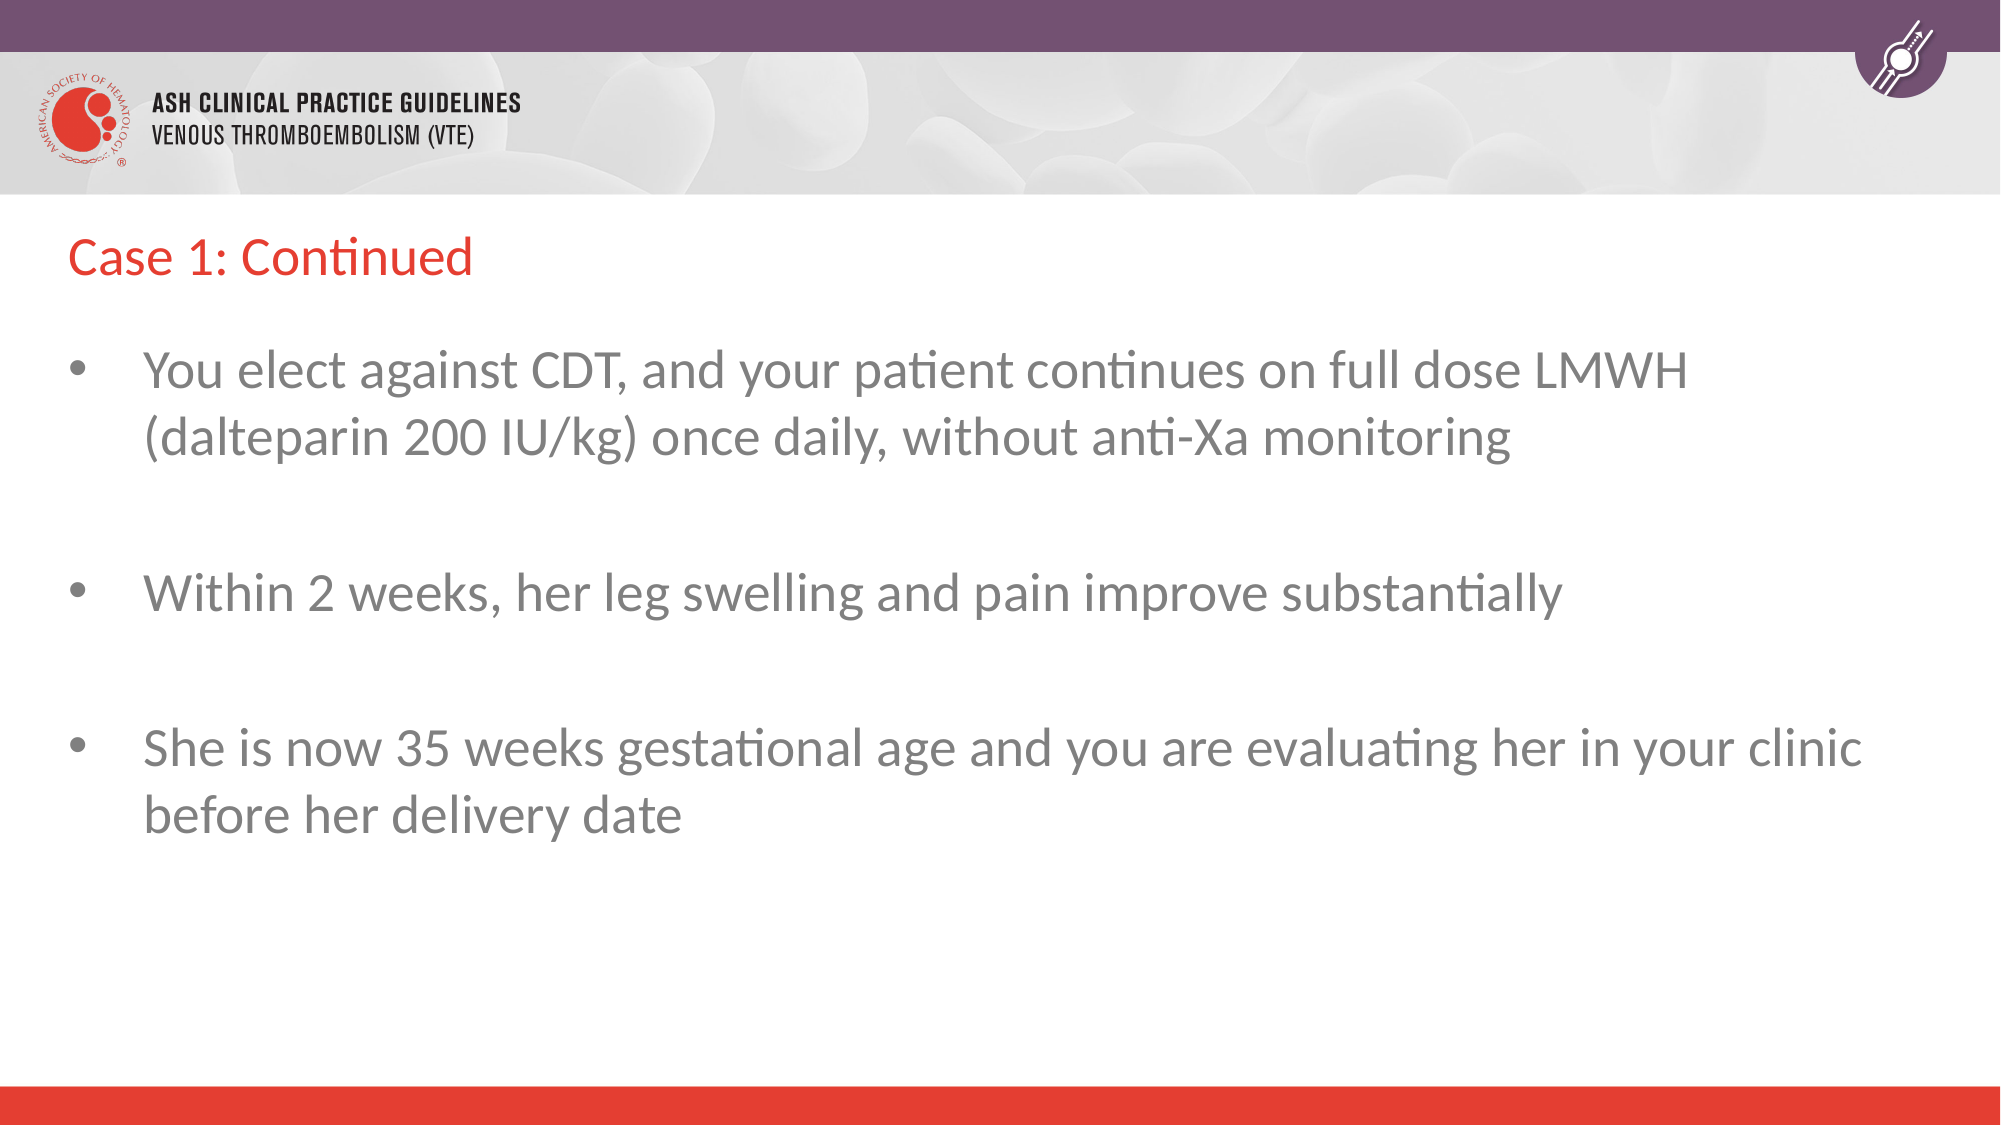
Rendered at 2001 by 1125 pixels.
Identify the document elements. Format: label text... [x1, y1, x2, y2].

list You elect against CDT, and your patient continues on full dose LMWH (dalteparin 200 IU/kg) once daily, without anti-Xa monitoring Within 2 weeks, her leg swelling and pain improve substantially She is now 35 weeks gestational age and you are evaluating her in your clinic before her delivery date [68, 333, 1869, 983]
picture [0, 0, 2001, 1125]
title Case 1: Continued [68, 219, 1869, 333]
